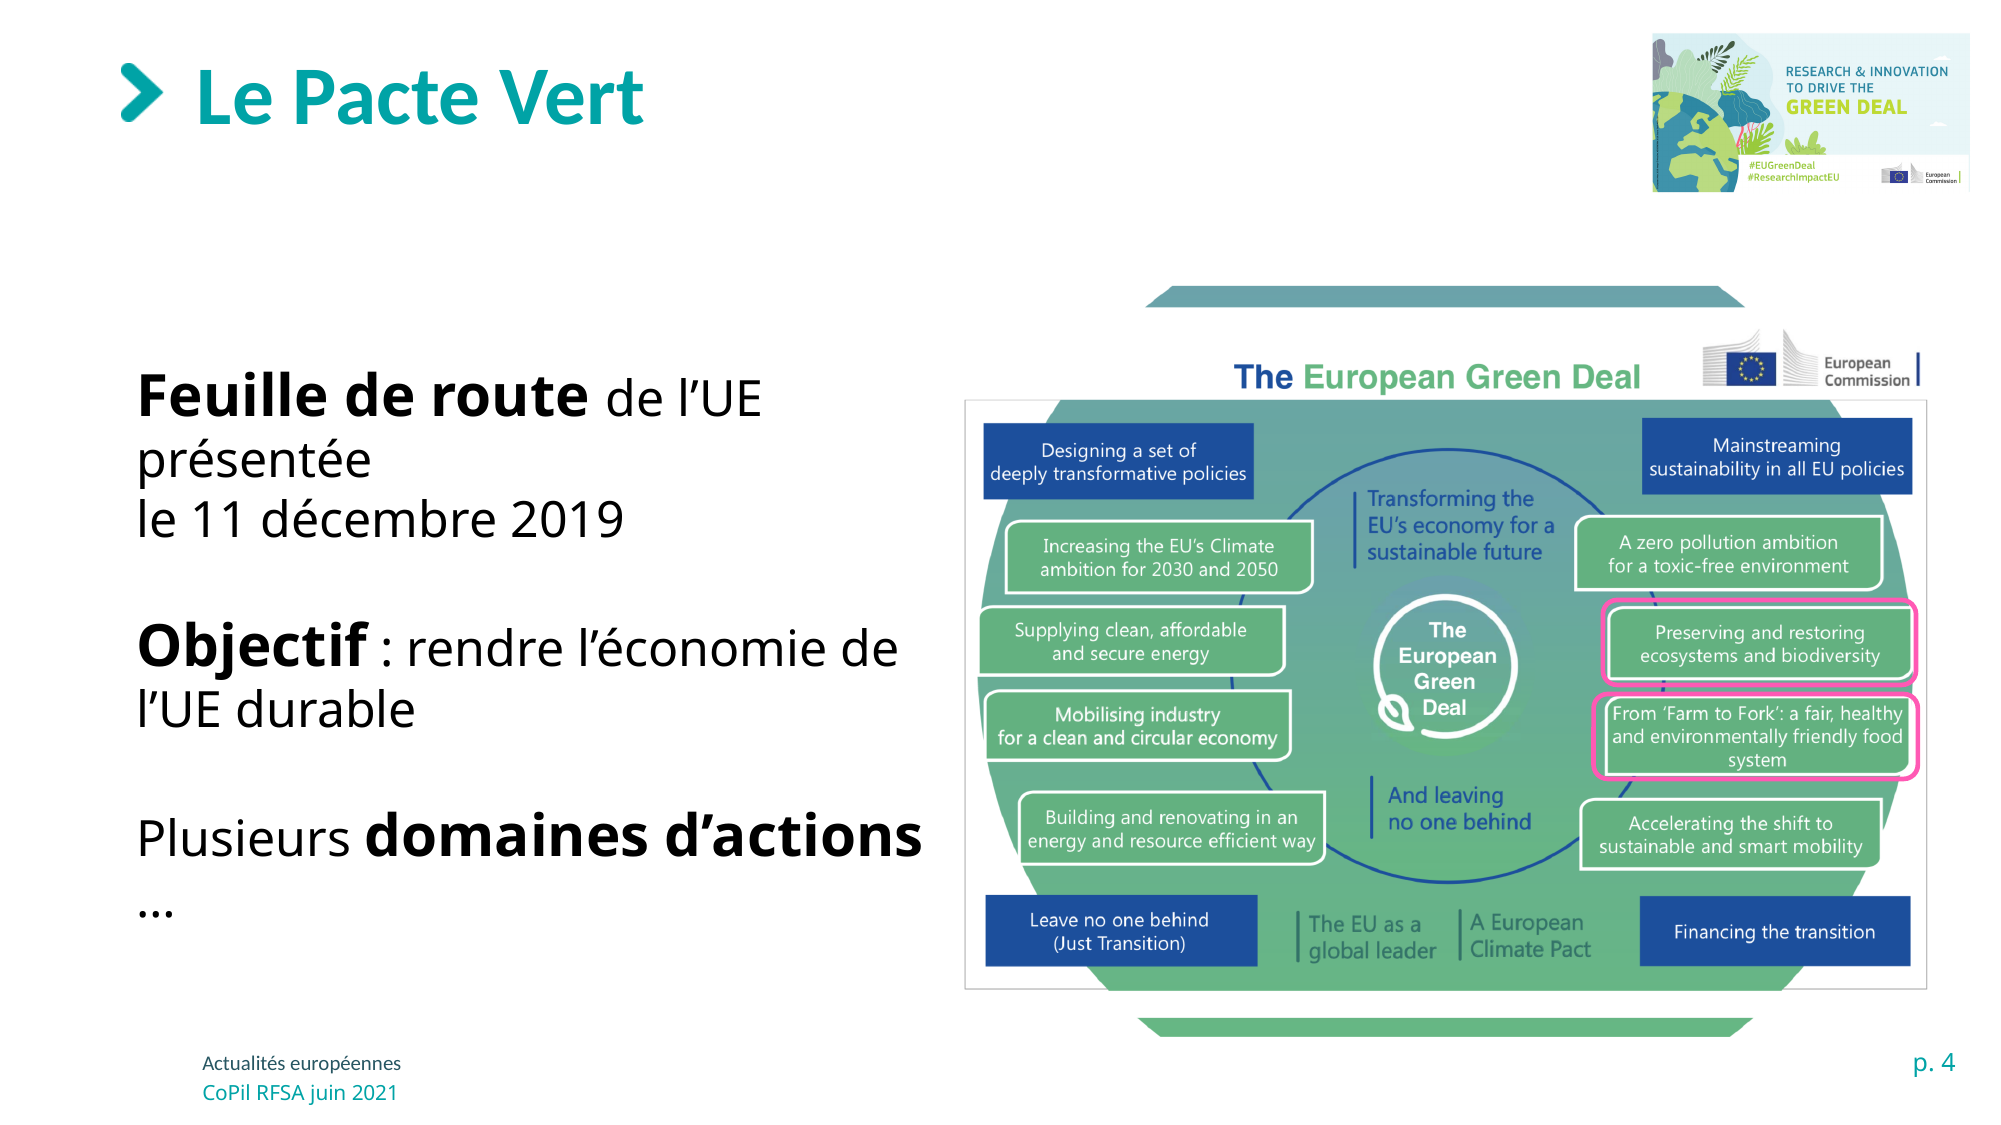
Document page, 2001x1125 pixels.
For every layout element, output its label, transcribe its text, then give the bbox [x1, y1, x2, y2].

title Le Pacte Vert [121, 24, 1798, 171]
picture [879, 276, 2001, 1051]
text_box Feuille de route de l’UE présentée le 11 décembre 2019 Objectif : rendre l’économie de l’UE durable Plusieurs domaines d’actions … [121, 350, 879, 981]
picture [1651, 32, 1971, 195]
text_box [1593, 600, 1918, 779]
picture [121, 63, 165, 122]
